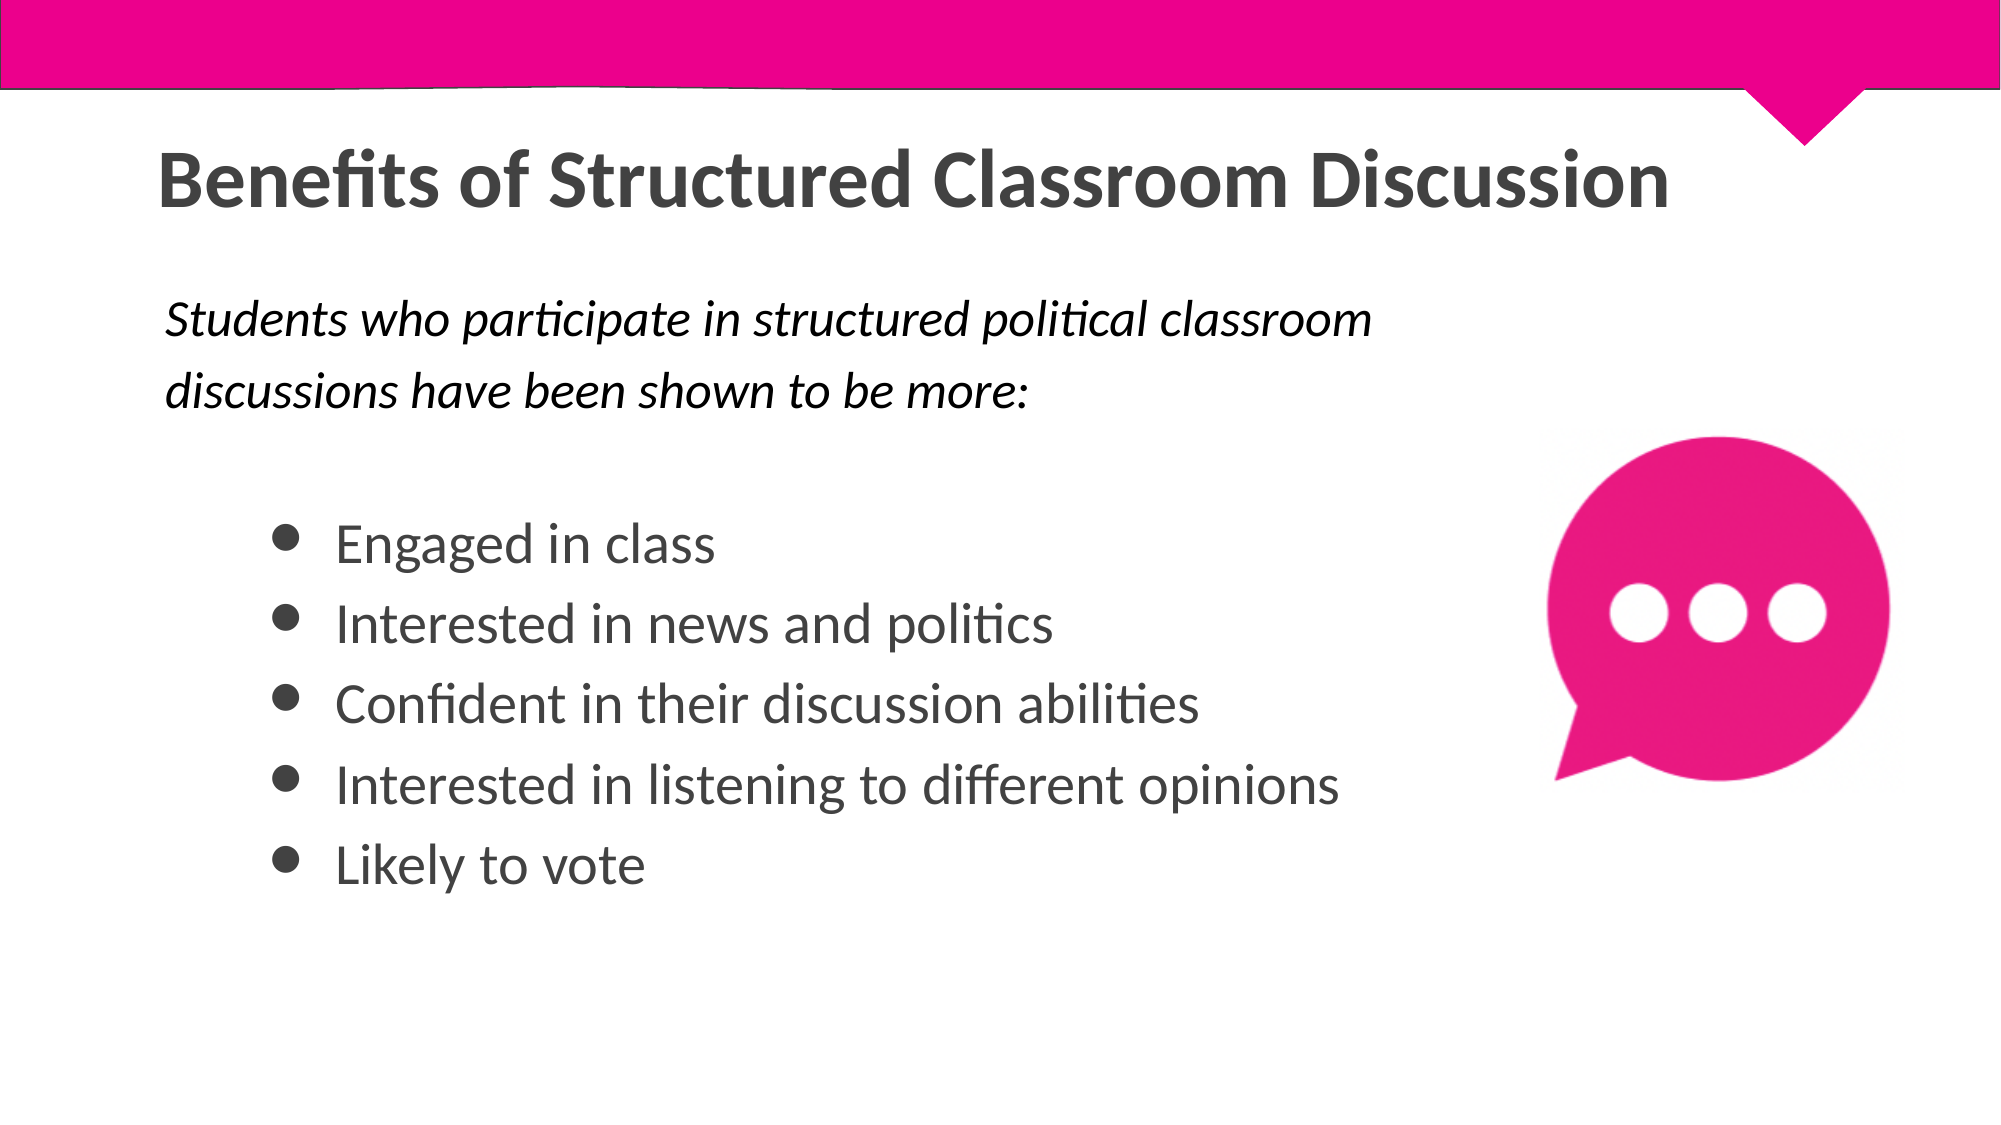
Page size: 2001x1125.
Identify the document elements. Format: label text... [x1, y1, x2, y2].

picture [1538, 428, 1906, 794]
title Benefits of Structured Classroom Discussion [137, 84, 1863, 245]
text_box Students who participate in structured political classroom discussions have been shown to be more: [149, 260, 1611, 434]
text_box Engaged in class Interested in news and politics Confident in their discussion abilities Interested in listening to different opinions Likely to vote [245, 479, 1392, 912]
